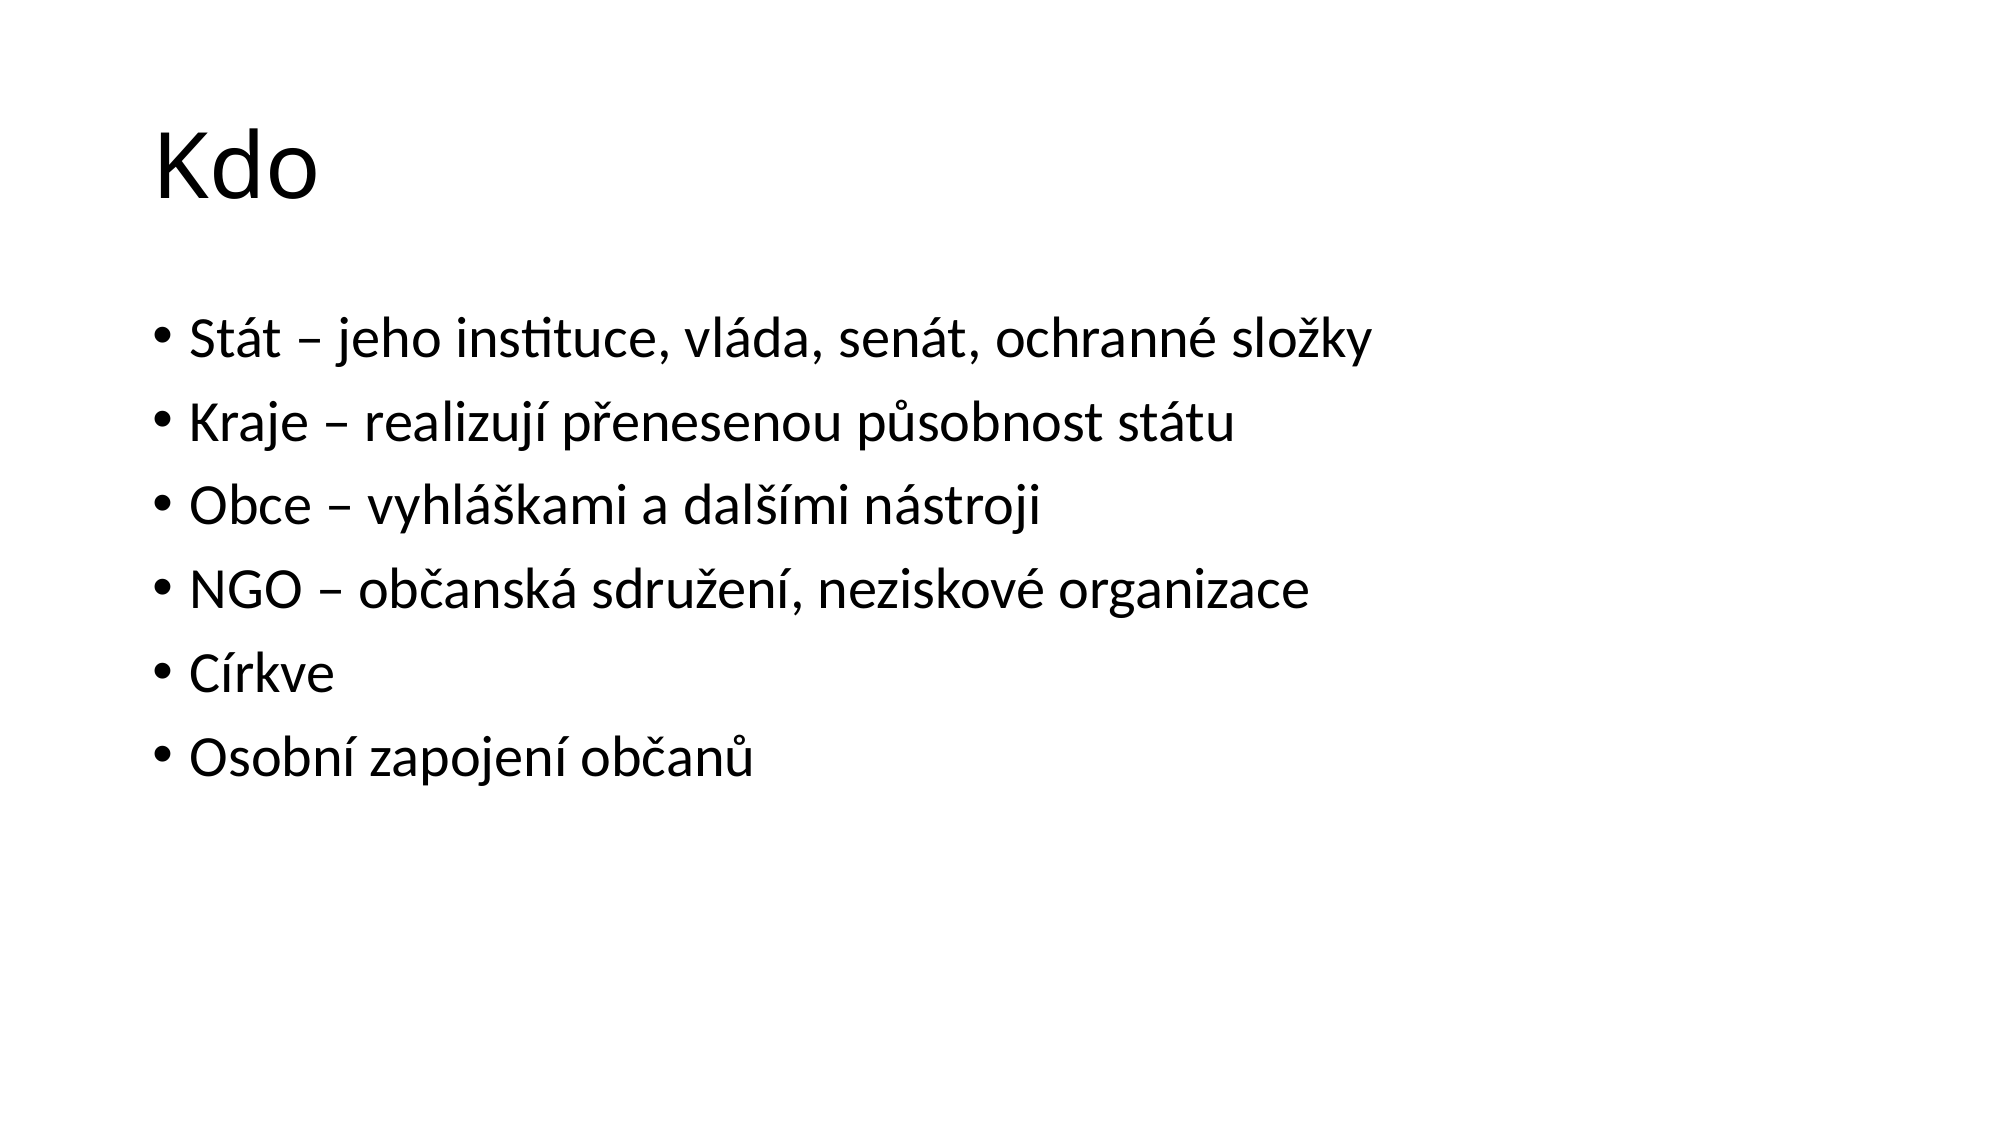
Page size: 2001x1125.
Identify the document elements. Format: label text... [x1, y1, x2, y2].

title Kdo [137, 59, 1863, 278]
list Stát – jeho instituce, vláda, senát, ochranné složky Kraje – realizují přenesenou působnost státu Obce – vyhláškami a dalšími nástroji NGO – občanská sdružení, neziskové organizace Církve Osobní zapojení občanů [137, 299, 1863, 1014]
